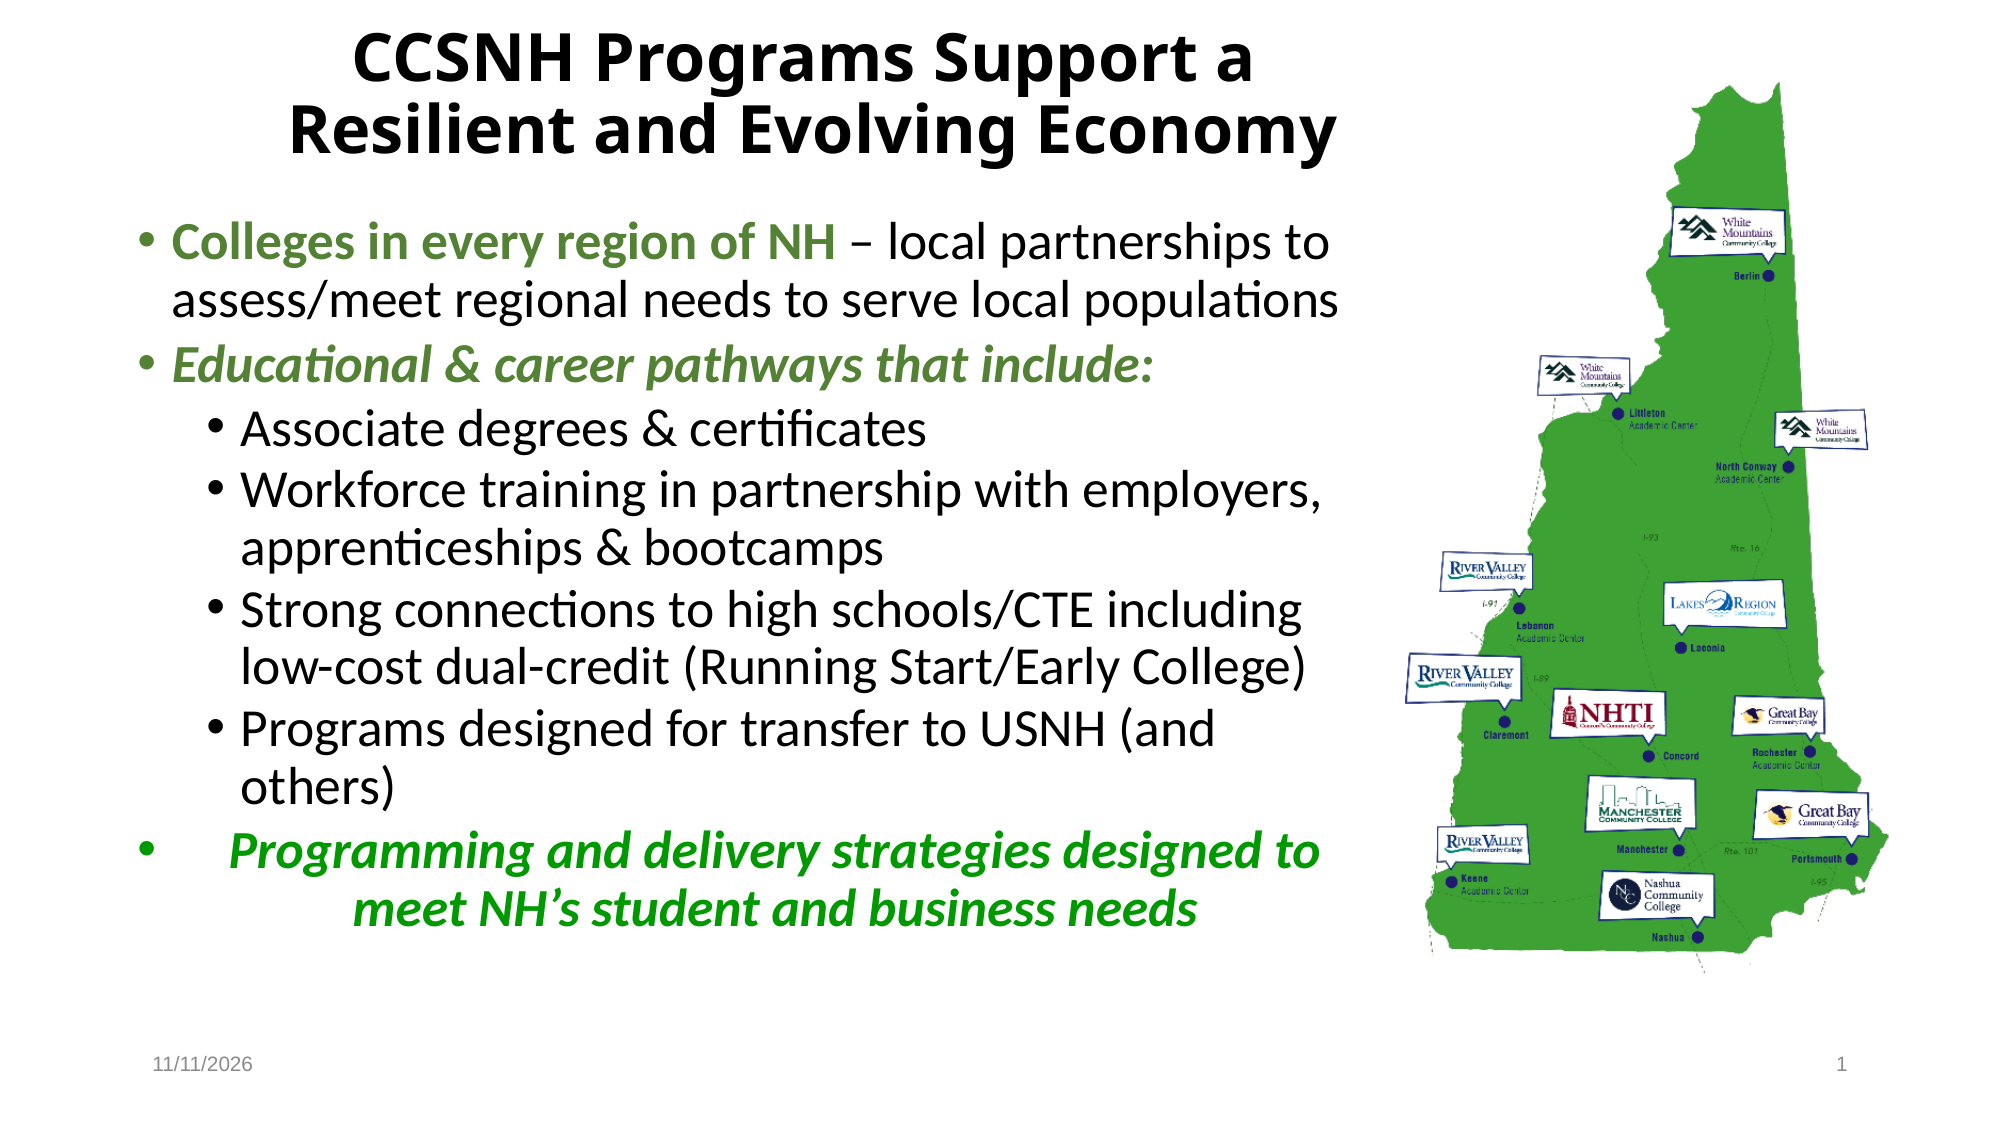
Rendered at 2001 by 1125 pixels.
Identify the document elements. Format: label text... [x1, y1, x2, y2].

list Colleges in every region of NH – local partnerships to assess/meet regional needs to serve local populations Educational & career pathways that include: Associate degrees & certificates Workforce training in partnership with employers, apprenticeships & bootcamps Strong connections to high schools/CTE including low-cost dual-credit (Running Start/Early College) Programs designed for transfer to USNH (and others) Programming and delivery strategies designed to meet NH’s student and business needs [122, 205, 1394, 1025]
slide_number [137, 1042, 588, 1103]
picture [1307, 60, 2000, 999]
slide_number 1 [1412, 1042, 1863, 1103]
title CCSNH Programs Support a Resilient and Evolving Economy [99, 31, 1525, 162]
